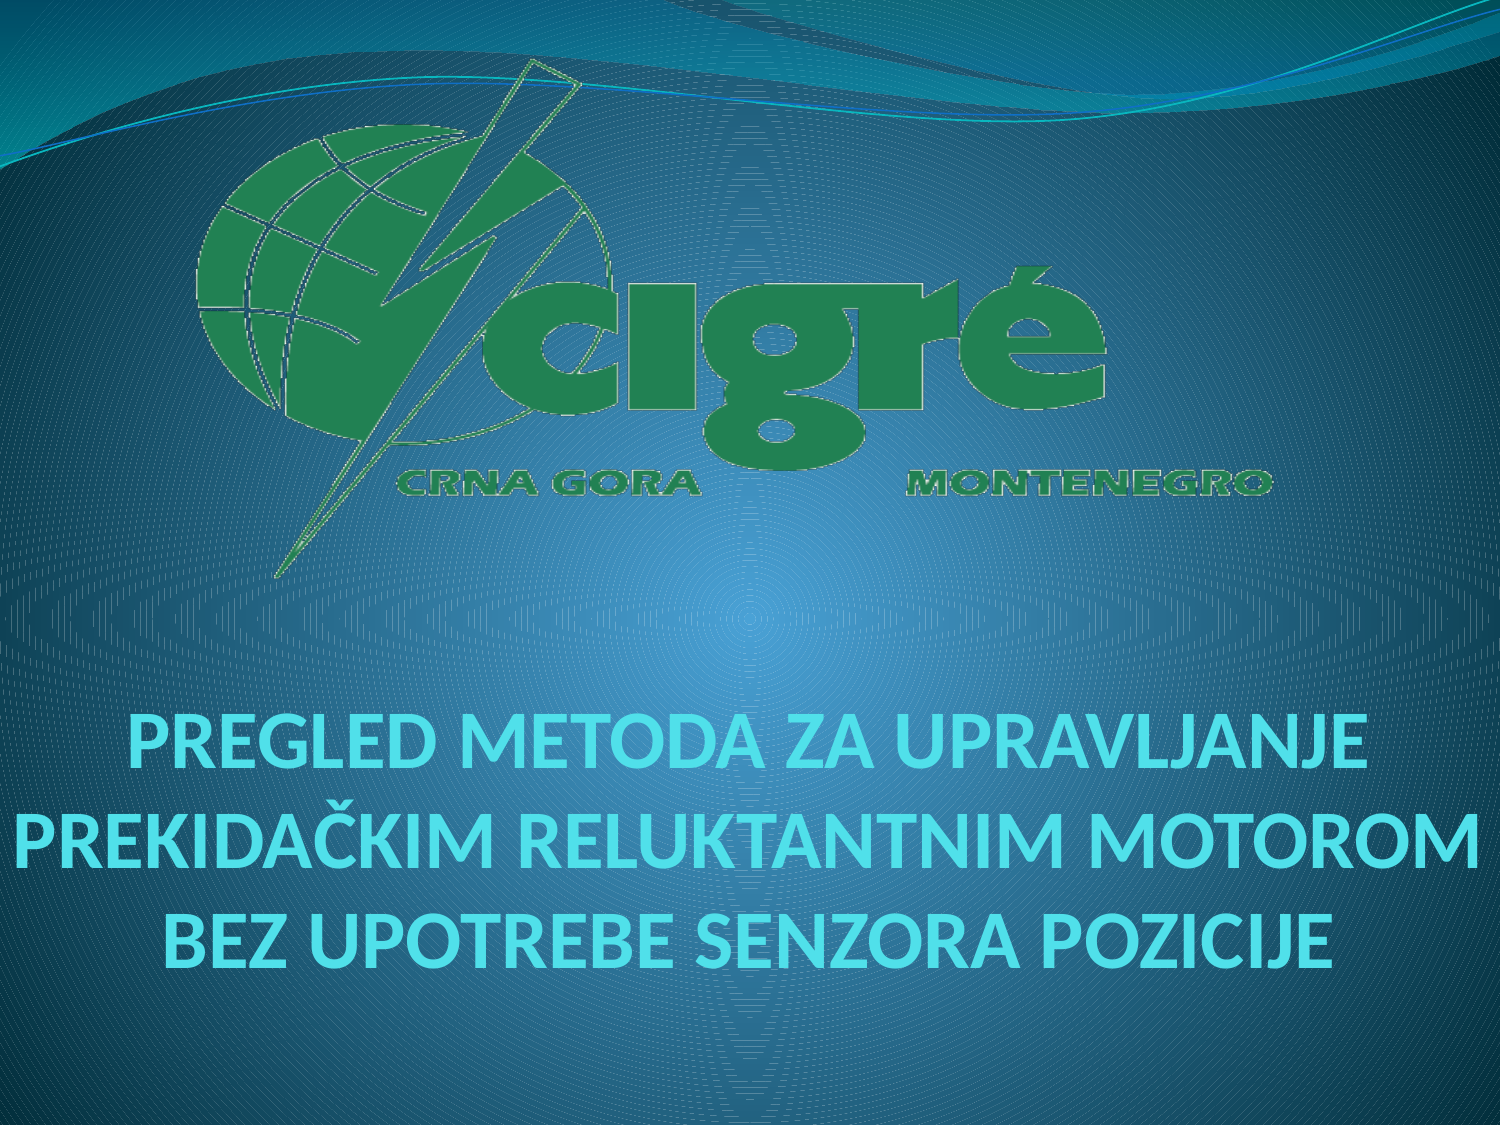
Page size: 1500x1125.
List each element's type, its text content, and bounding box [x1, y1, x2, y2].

picture [187, 46, 1290, 587]
title PREGLED METODA ZA UPRAVLJANJE PREKIDAČKIM RELUKTANTNIM MOTOROM BEZ UPOTREBE SENZORA POZICIJE [0, 0, 1500, 1125]
